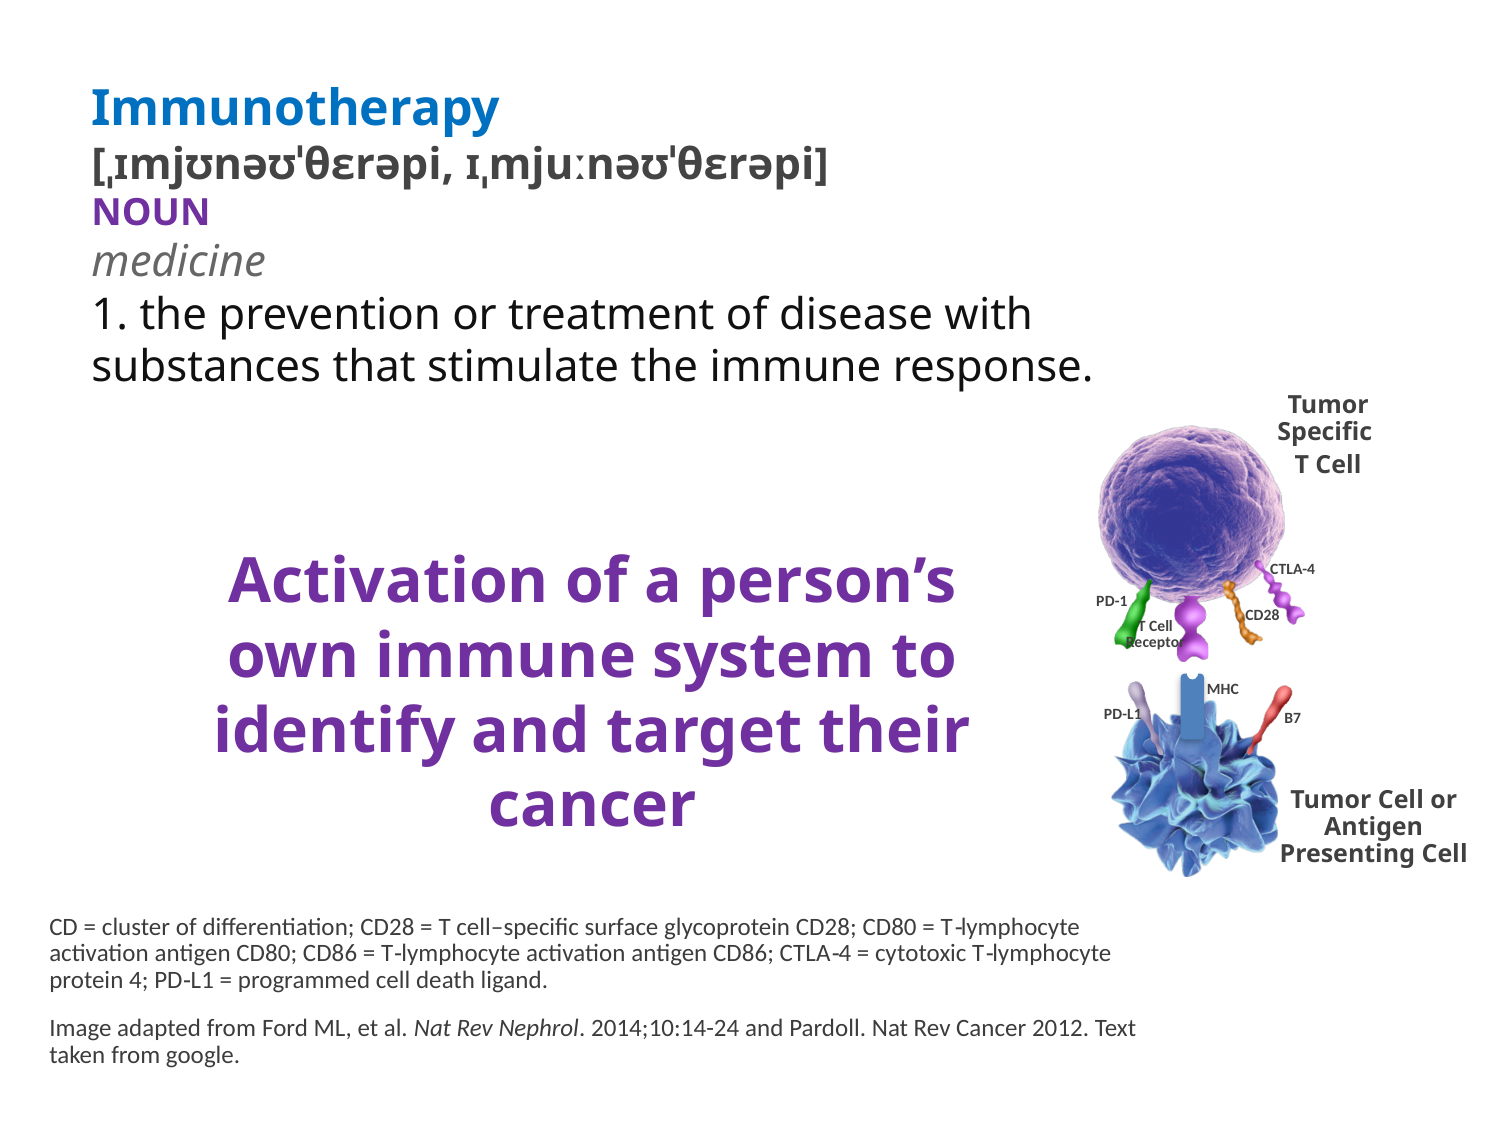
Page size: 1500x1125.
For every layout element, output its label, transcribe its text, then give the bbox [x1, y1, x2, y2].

text_box Activation of a person’s own immune system to identify and target their cancer [147, 532, 1038, 847]
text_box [1078, 421, 1471, 877]
text_box Immunotherapy [ˌɪmjʊnəʊˈθɛrəpi, ɪˌmjuːnəʊˈθɛrəpi] NOUN medicine the prevention or treatment of disease with substances that stimulate the immune response. [76, 67, 1266, 398]
text_box CD = cluster of differentiation; CD28 = T cell‒specific surface glycoprotein CD28; CD80 = T‑lymphocyte activation antigen CD80; CD86 = T‑lymphocyte activation antigen CD86; CTLA‑4 = cytotoxic T‑lymphocyte protein 4; PD‑L1 = programmed cell death ligand. Image adapted from Ford ML, et al. Nat Rev Nephrol. 2014;10:14-24 and Pardoll. Nat Rev Cancer 2012. Text taken from google. [34, 906, 1187, 1083]
